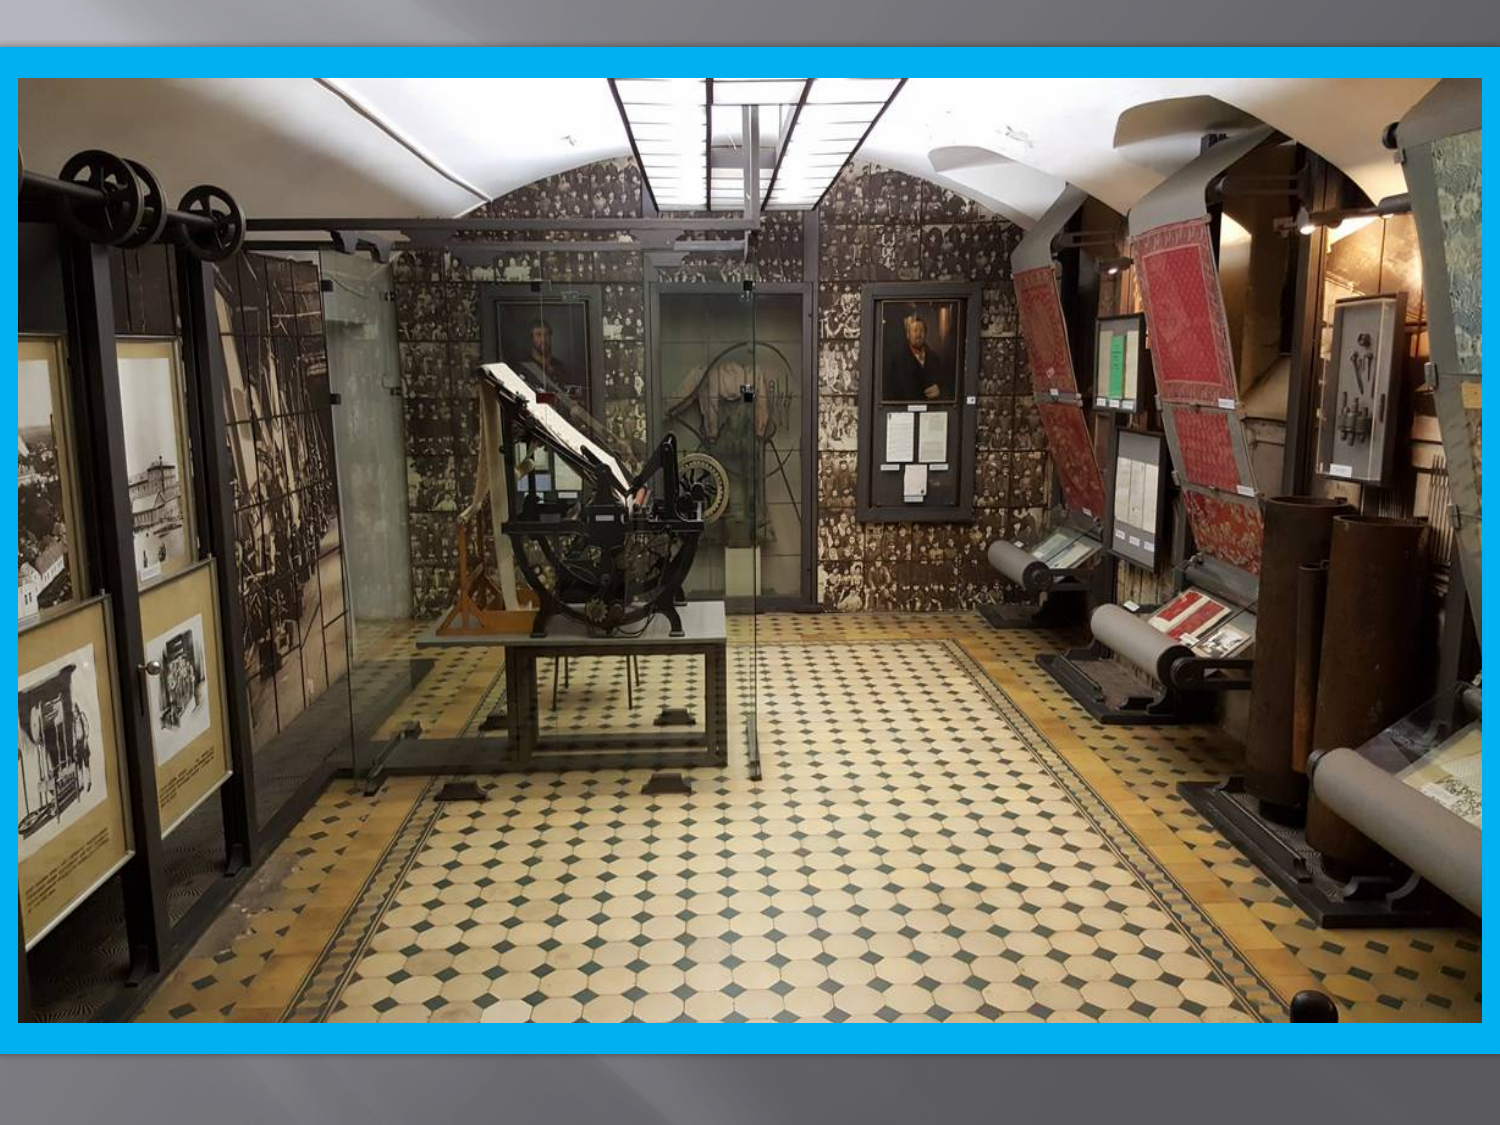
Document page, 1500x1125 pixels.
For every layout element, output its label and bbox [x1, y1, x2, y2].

picture [19, 79, 1481, 1022]
